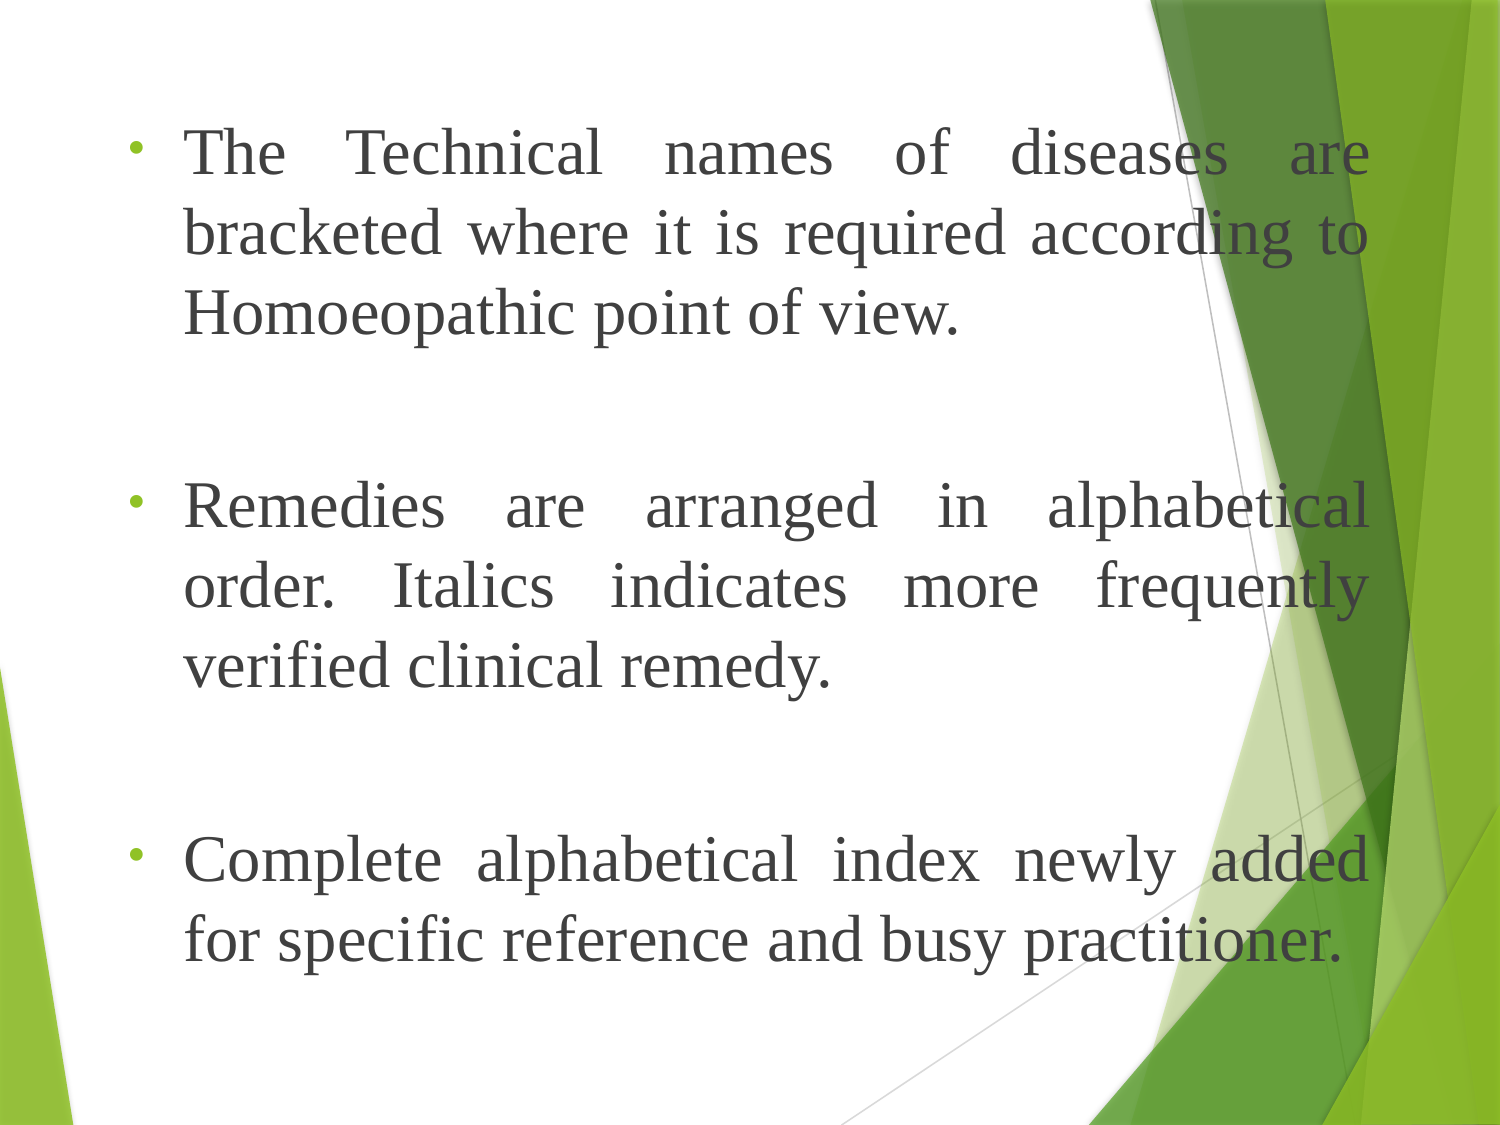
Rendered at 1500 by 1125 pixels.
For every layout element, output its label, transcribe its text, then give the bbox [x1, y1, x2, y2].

list The Technical names of diseases are bracketed where it is required according to Homoeopathic point of view. Remedies are arranged in alphabetical order. Italics indicates more frequently verified clinical remedy. Complete alphabetical index newly added for specific reference and busy practitioner. [112, 99, 1388, 1050]
